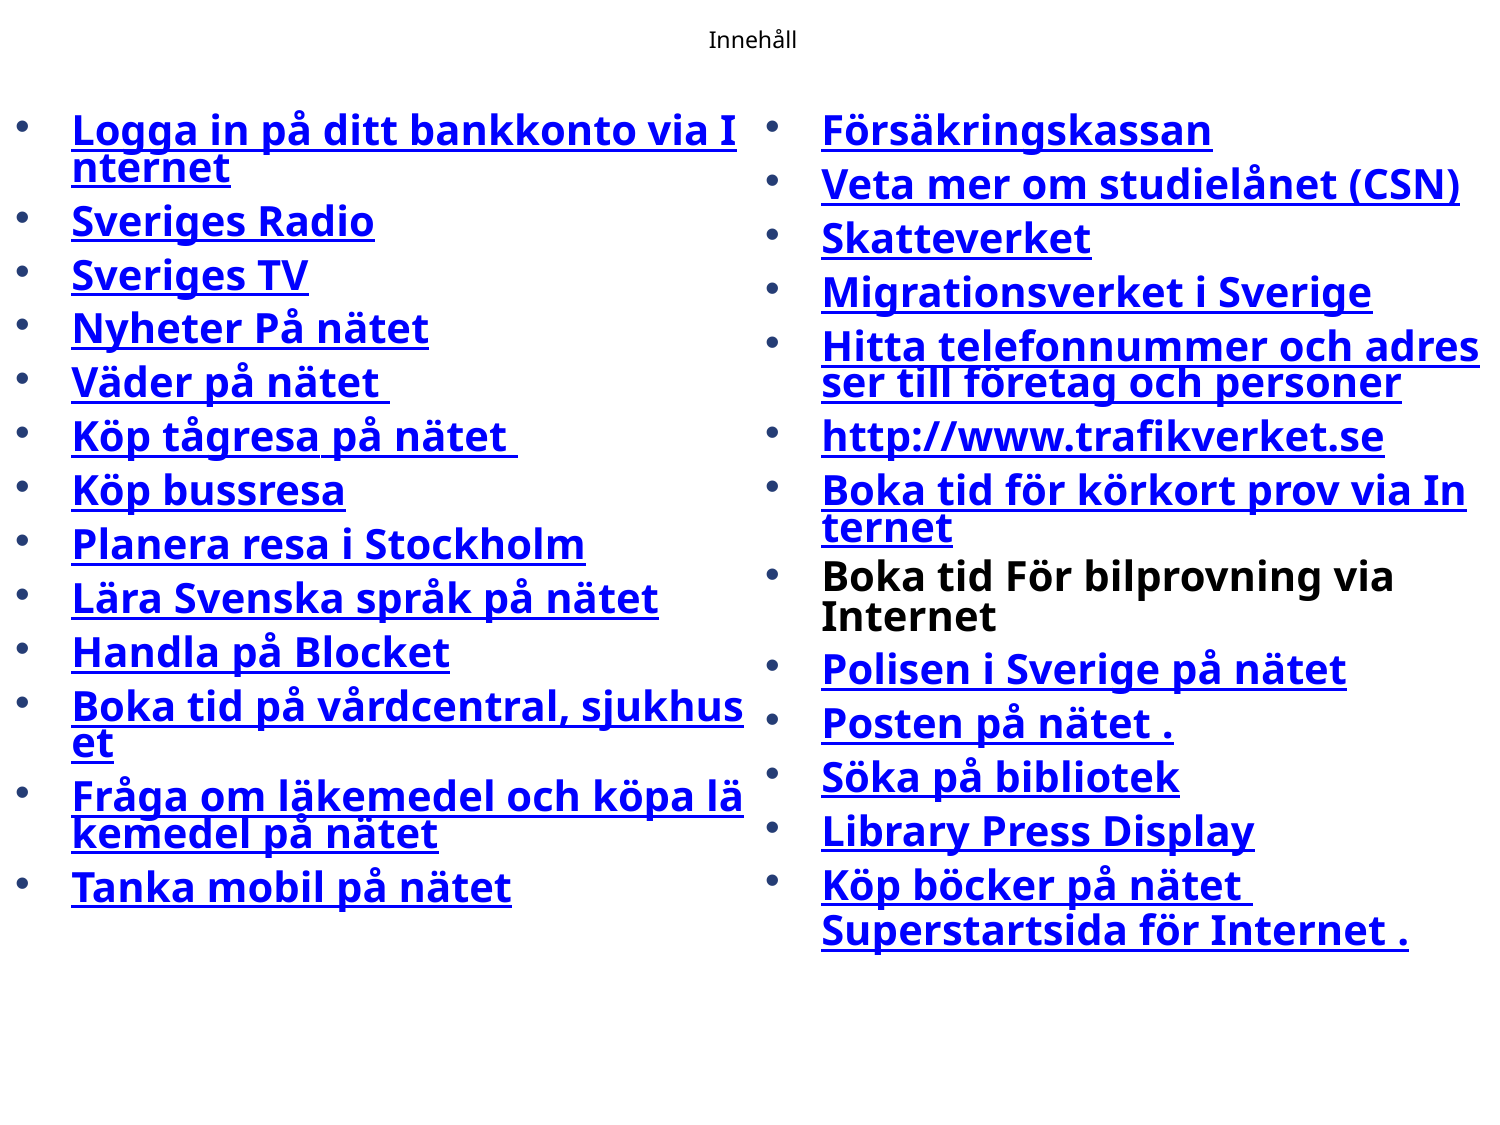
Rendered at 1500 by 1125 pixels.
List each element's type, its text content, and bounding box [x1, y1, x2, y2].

list Försäkringskassan Veta mer om studielånet (CSN) Skatteverket Migrationsverket i Sverige Hitta telefonnummer och adresser till företag och personer http://www.trafikverket.se Boka tid för körkort prov via Internet Boka tid För bilprovning via Internet Polisen i Sverige på nätet Posten på nätet . Söka på bibliotek Library Press Display Köp böcker på nätet Superstartsida för Internet . [774, 101, 1500, 1106]
title Innehåll [76, 18, 1424, 61]
list Logga in på ditt bankkonto via Internet Sveriges Radio Sveriges TV Nyheter På nätet Väder på nätet Köp tågresa på nätet Köp bussresa Planera resa i Stockholm Lära Svenska språk på nätet Handla på Blocket Boka tid på vårdcentral, sjukhuset Fråga om läkemedel och köpa läkemedel på nätet Tanka mobil på nätet [0, 101, 774, 1106]
